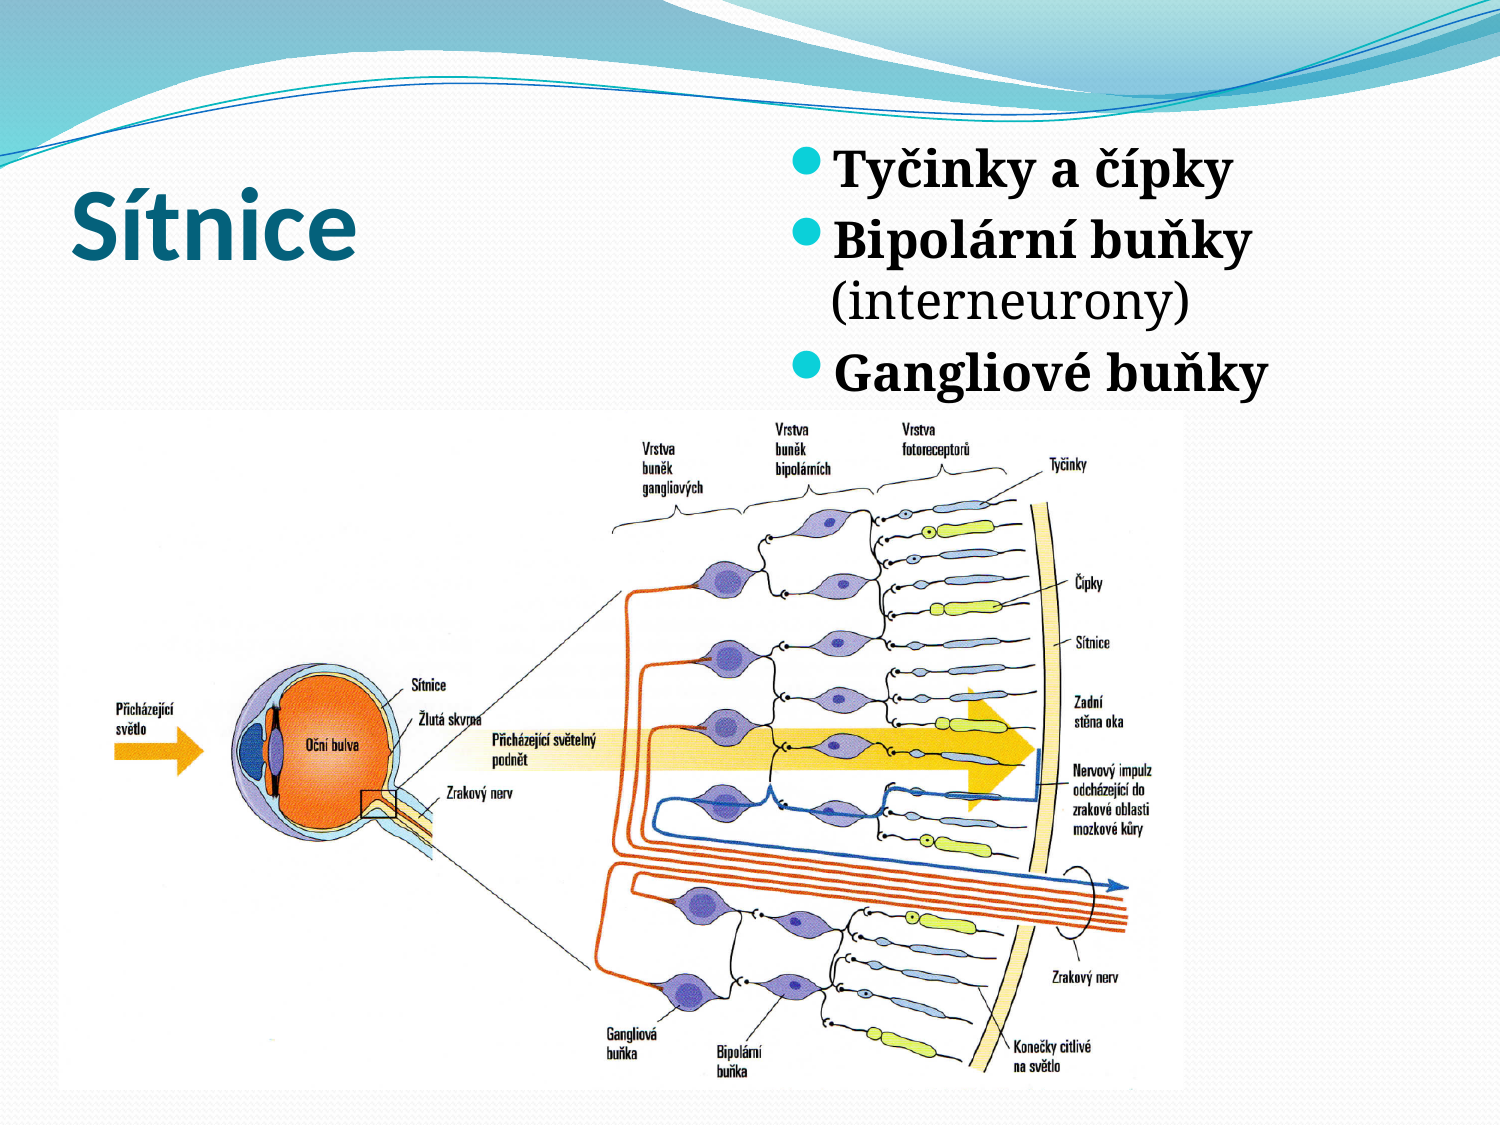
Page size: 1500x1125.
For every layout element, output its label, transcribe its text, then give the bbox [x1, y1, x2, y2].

list Tyčinky a čípky Bipolární buňky (interneurony) Gangliové buňky [773, 128, 1430, 411]
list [58, 409, 1184, 1091]
title Sítnice [70, 93, 645, 282]
